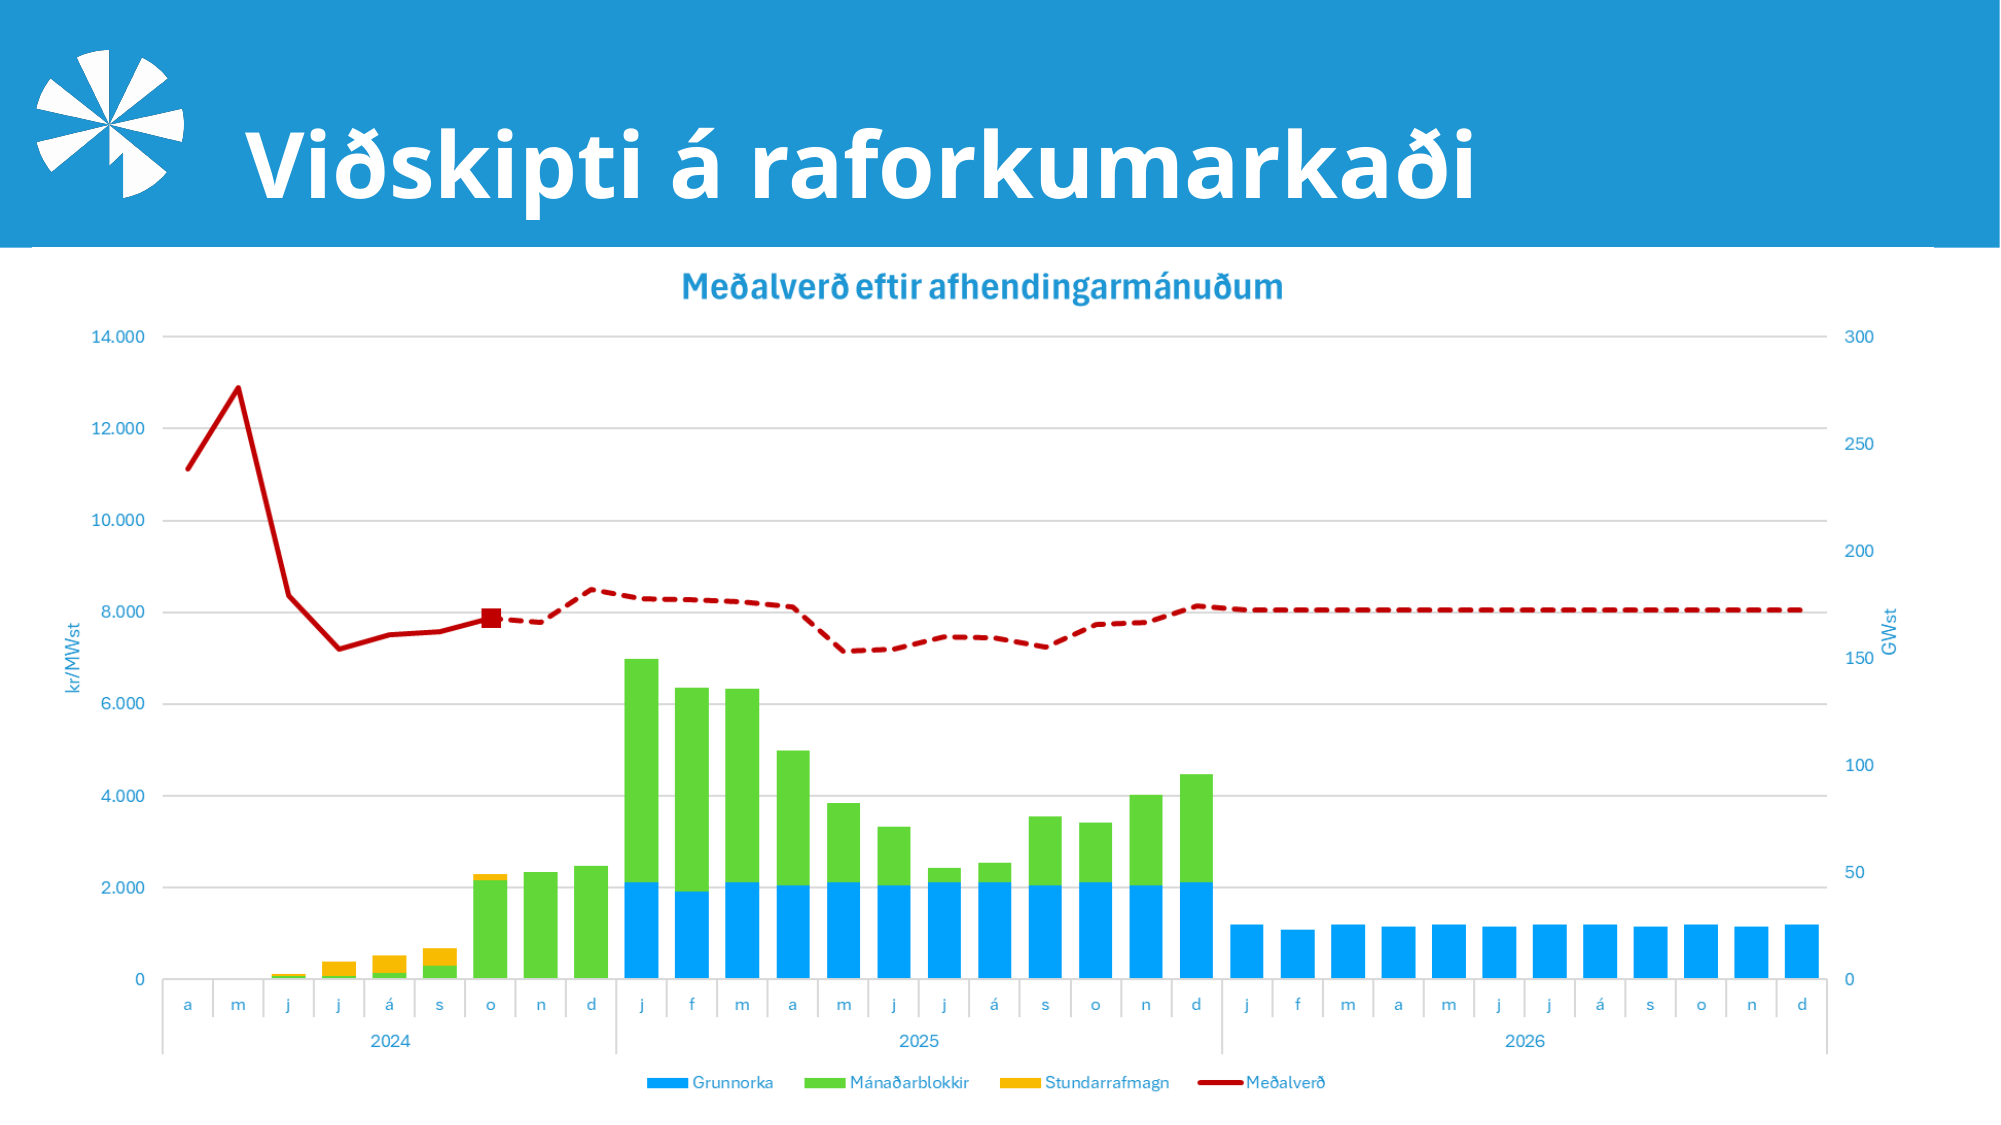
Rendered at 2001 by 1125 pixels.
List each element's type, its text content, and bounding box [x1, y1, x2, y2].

picture [31, 247, 1935, 1115]
text_box [0, 0, 2000, 249]
title Viðskipti á raforkumarkaði [0, 59, 1725, 278]
picture [31, 45, 188, 202]
